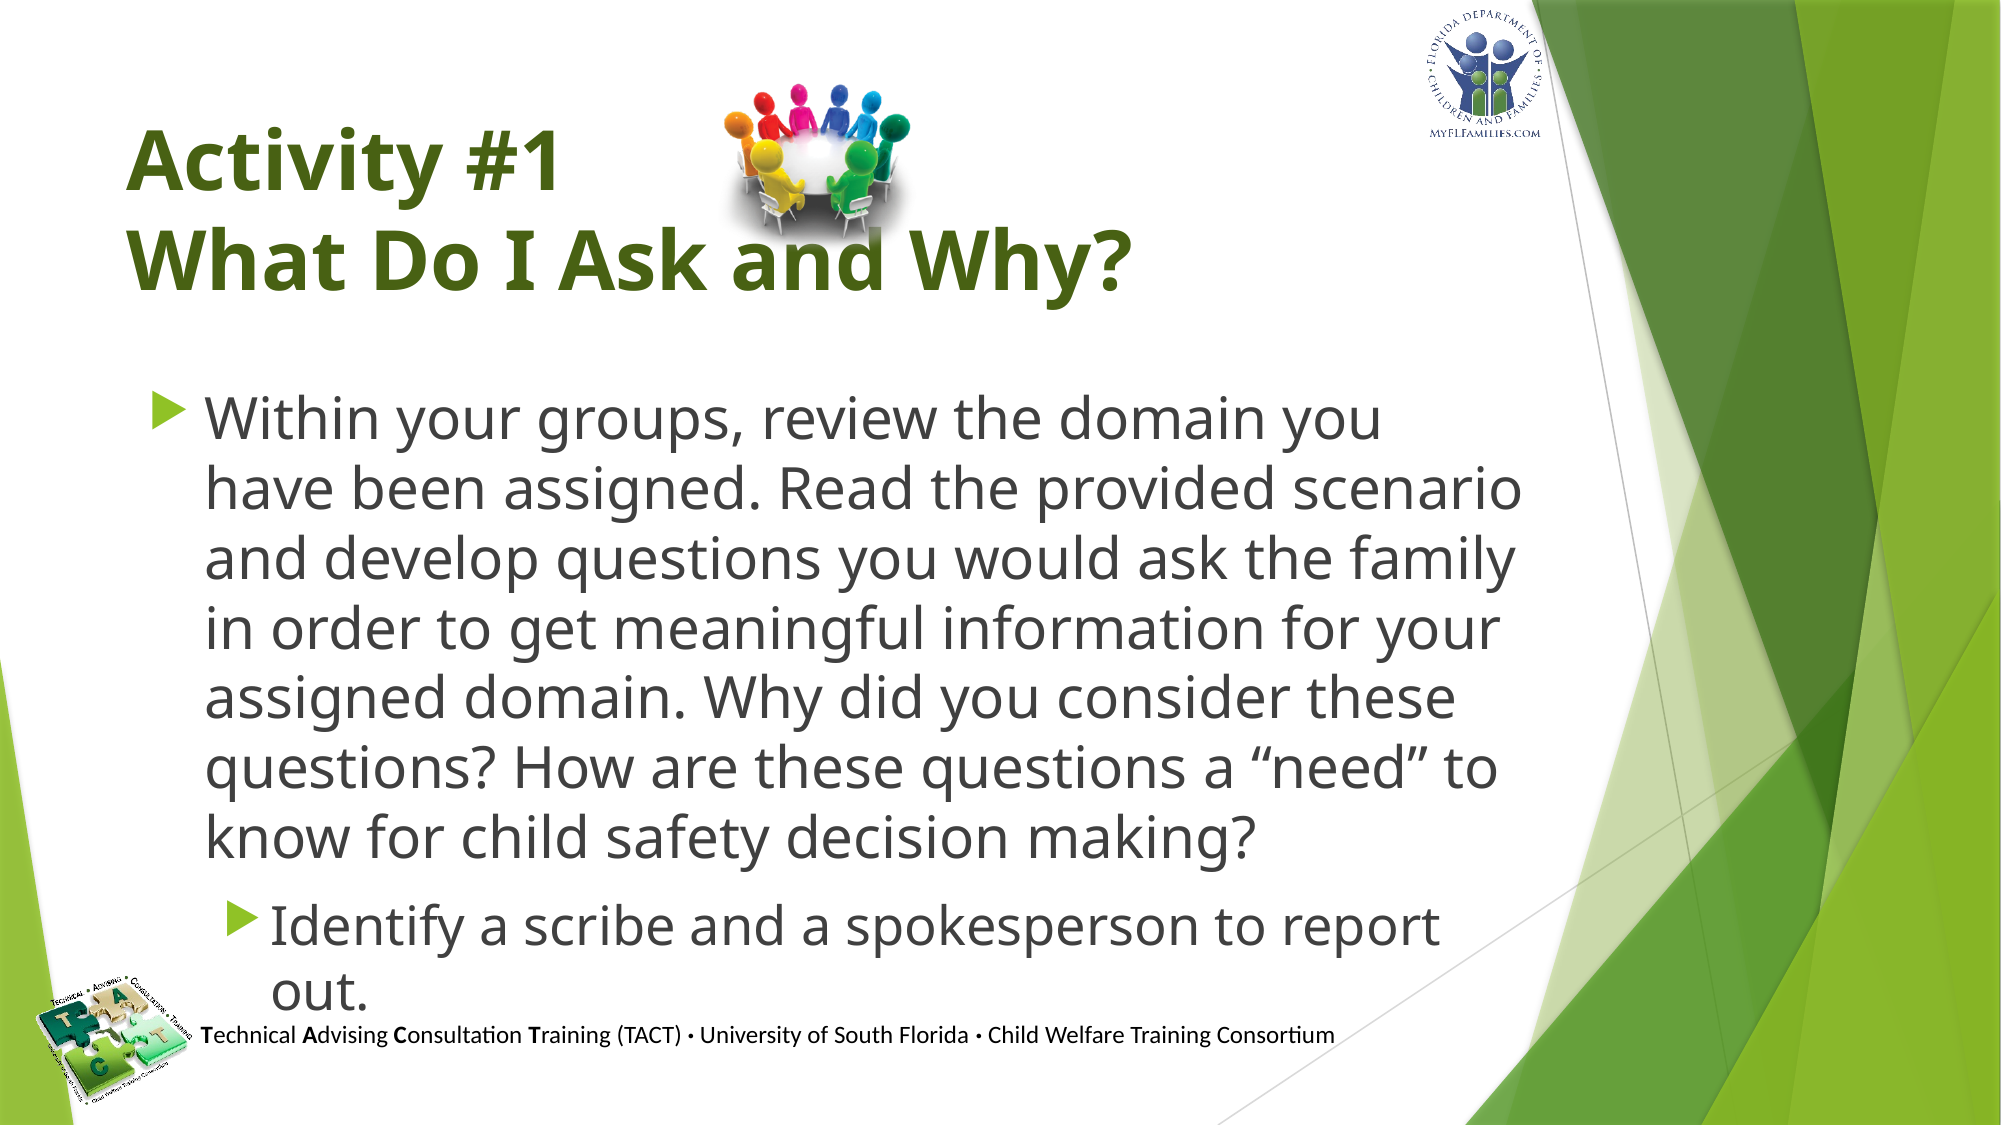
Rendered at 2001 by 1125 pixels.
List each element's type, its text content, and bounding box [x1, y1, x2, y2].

picture [713, 76, 919, 253]
list Within your groups, review the domain you have been assigned. Read the provided scenario and develop questions you would ask the family in order to get meaningful information for your assigned domain. Why did you consider these questions? How are these questions a “need” to know for child safety decision making? Identify a scribe and a spokesperson to report out. [133, 373, 1544, 1010]
text_box Technical Advising Consultation Training (TACT) · University of South Florida · Child Welfare Training Consortium [204, 1010, 1836, 1056]
picture [31, 968, 200, 1109]
title Activity #1 What Do I Ask and Why? [111, 99, 1522, 317]
picture [1427, 9, 1543, 138]
